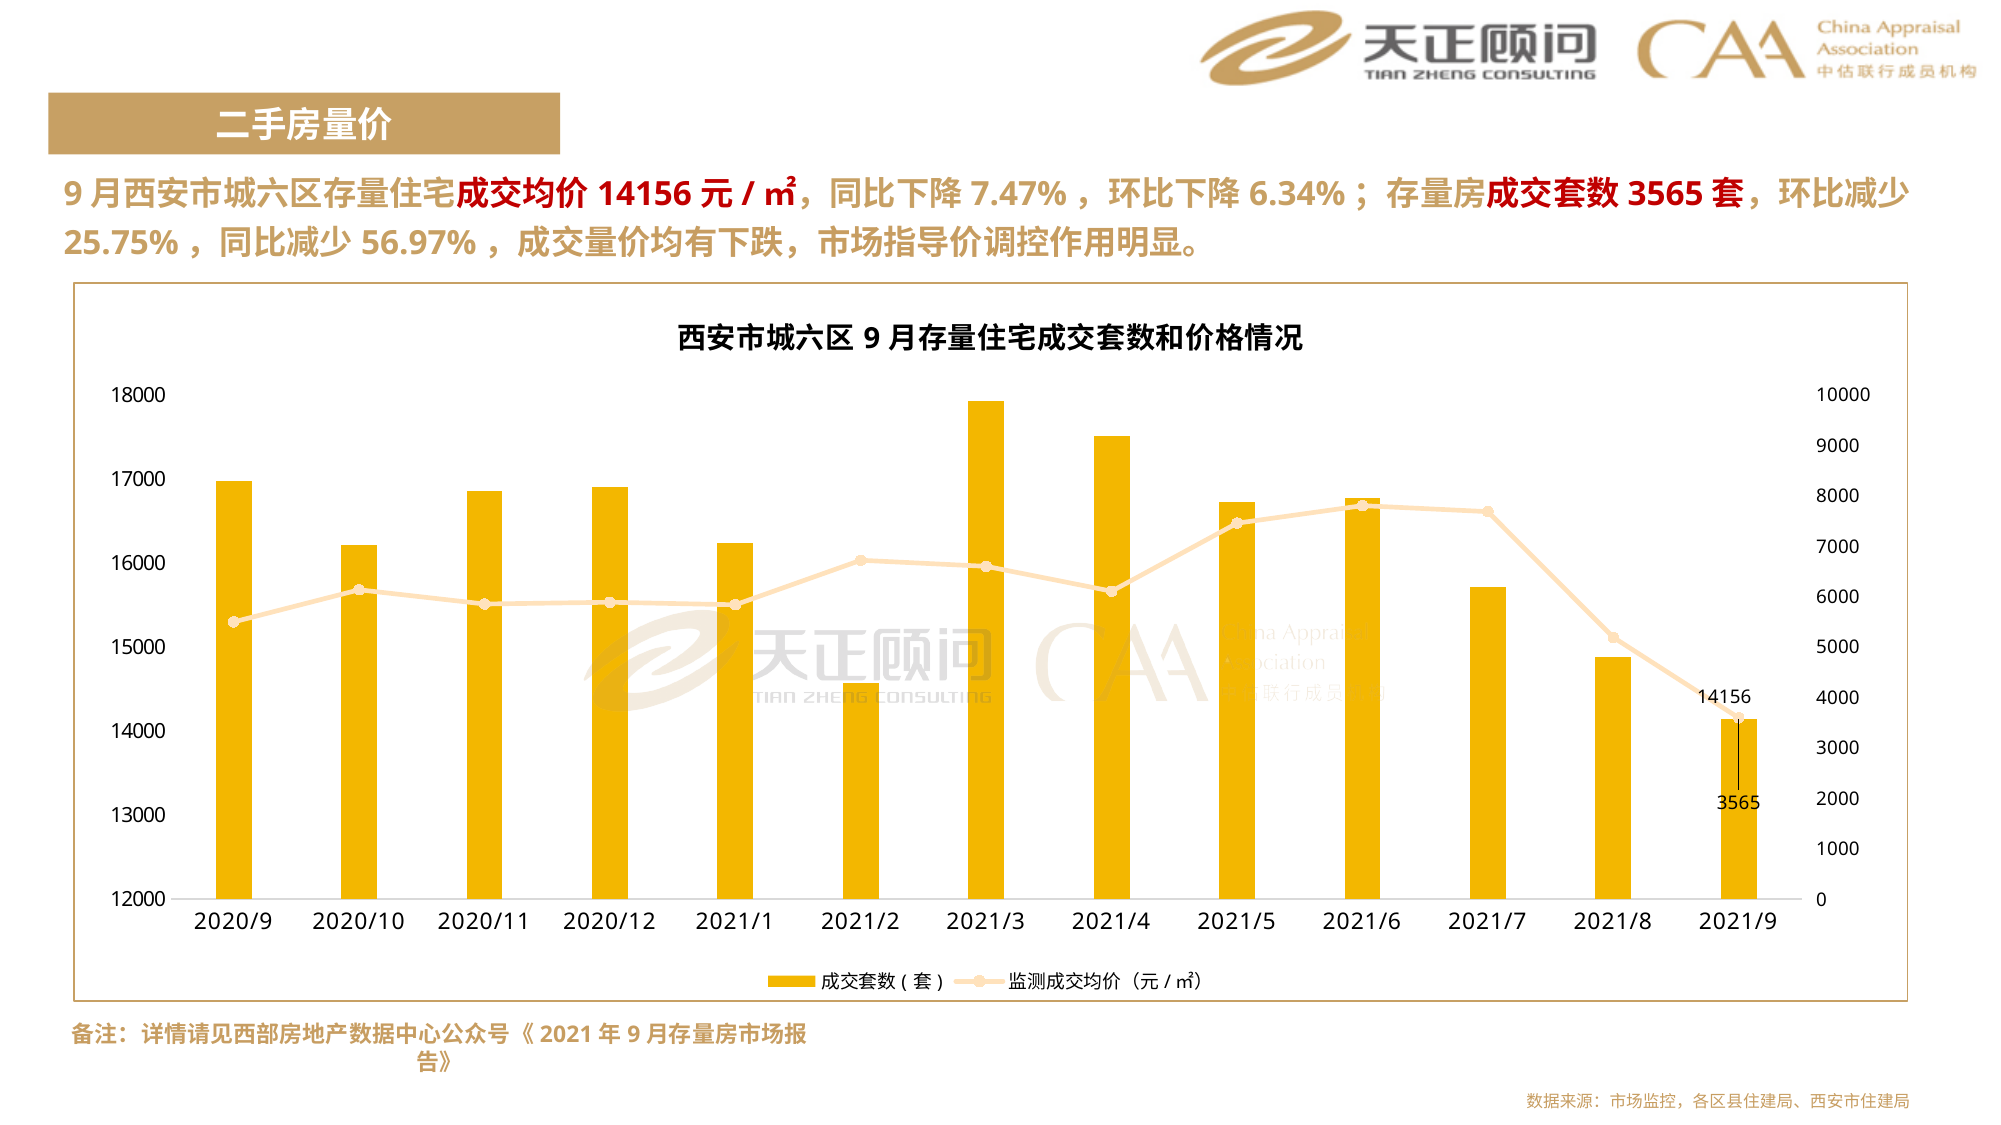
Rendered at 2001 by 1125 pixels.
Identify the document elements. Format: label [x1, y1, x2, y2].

chart [72, 282, 1909, 1002]
picture [1167, 0, 2000, 93]
text_box [47, 92, 1933, 270]
picture [569, 586, 1408, 737]
text_box [56, 1017, 822, 1075]
text_box [1448, 1088, 1987, 1111]
